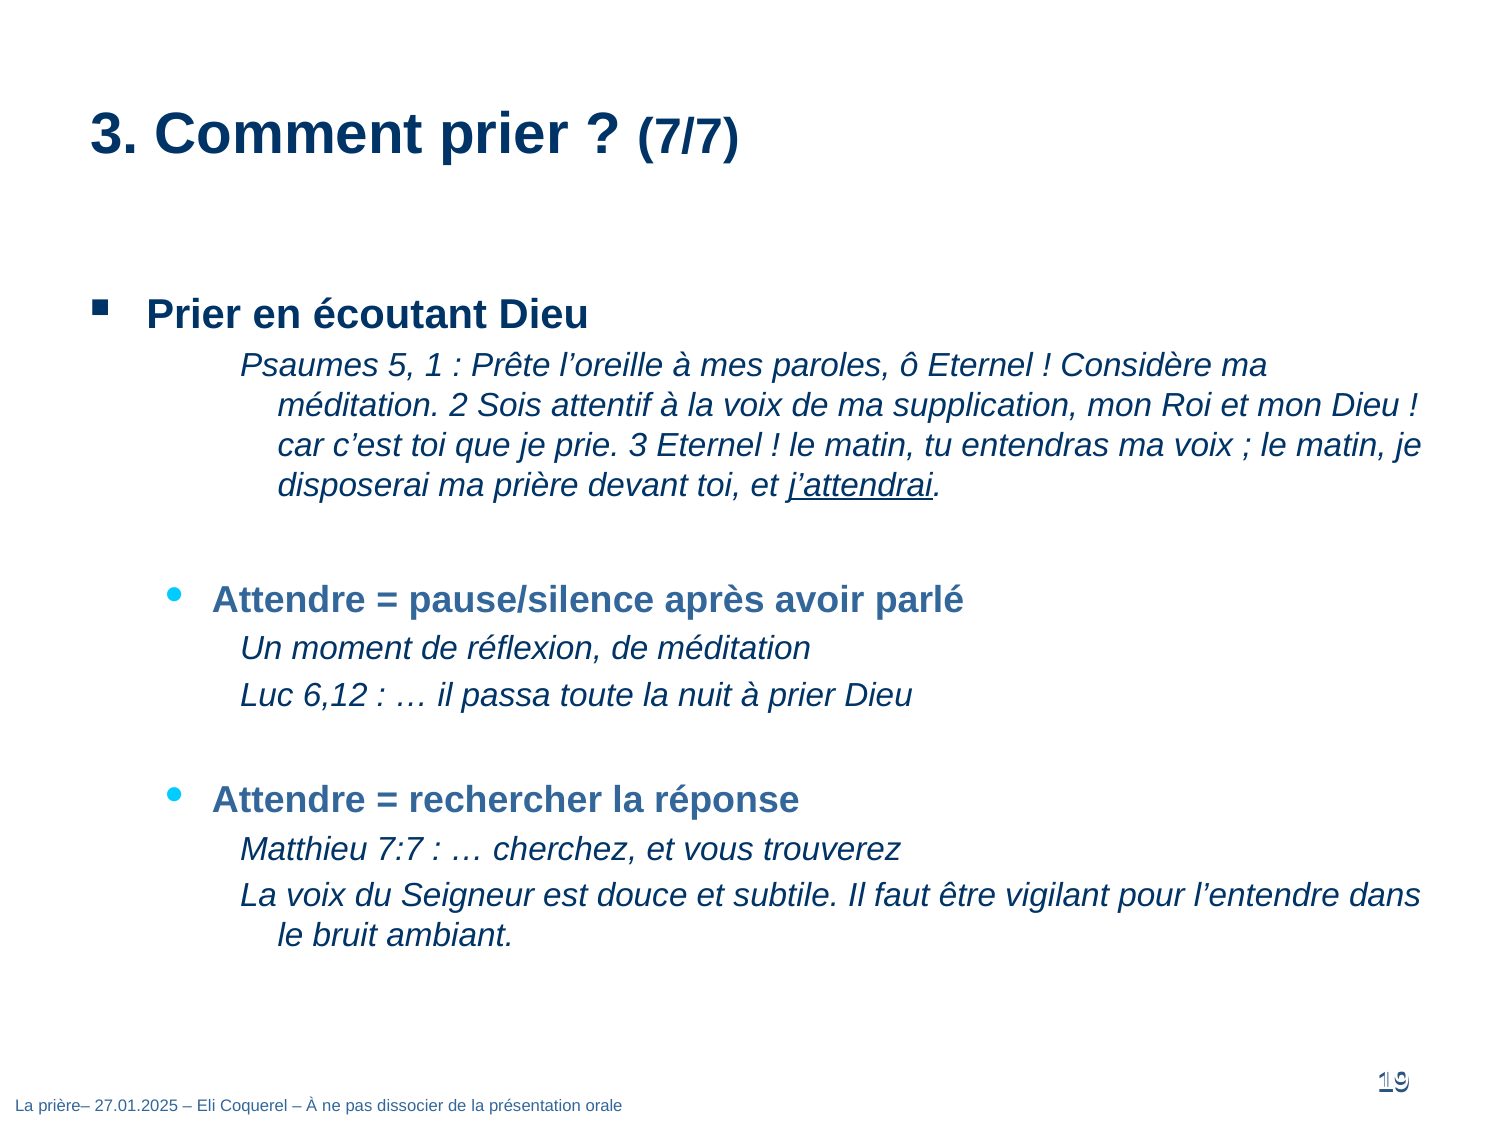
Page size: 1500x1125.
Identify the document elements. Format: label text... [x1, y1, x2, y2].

list Prier en écoutant Dieu Psaumes 5, 1 : Prête l’oreille à mes paroles, ô Eternel ! Considère ma méditation. 2 Sois attentif à la voix de ma supplication, mon Roi et mon Dieu ! car c’est toi que je prie. 3 Eternel ! le matin, tu entendras ma voix ; le matin, je disposerai ma prière devant toi, et j’attendrai. Attendre = pause/silence après avoir parlé Un moment de réflexion, de méditation Luc 6,12 : … il passa toute la nuit à prier Dieu Attendre = rechercher la réponse Matthieu 7:7 : … cherchez, et vous trouverez La voix du Seigneur est douce et subtile. Il faut être vigilant pour l’entendre dans le bruit ambiant. [75, 278, 1447, 1047]
title 3. Comment prier ? (7/7) [75, 87, 1483, 213]
slide_number 18 [1074, 1047, 1426, 1103]
